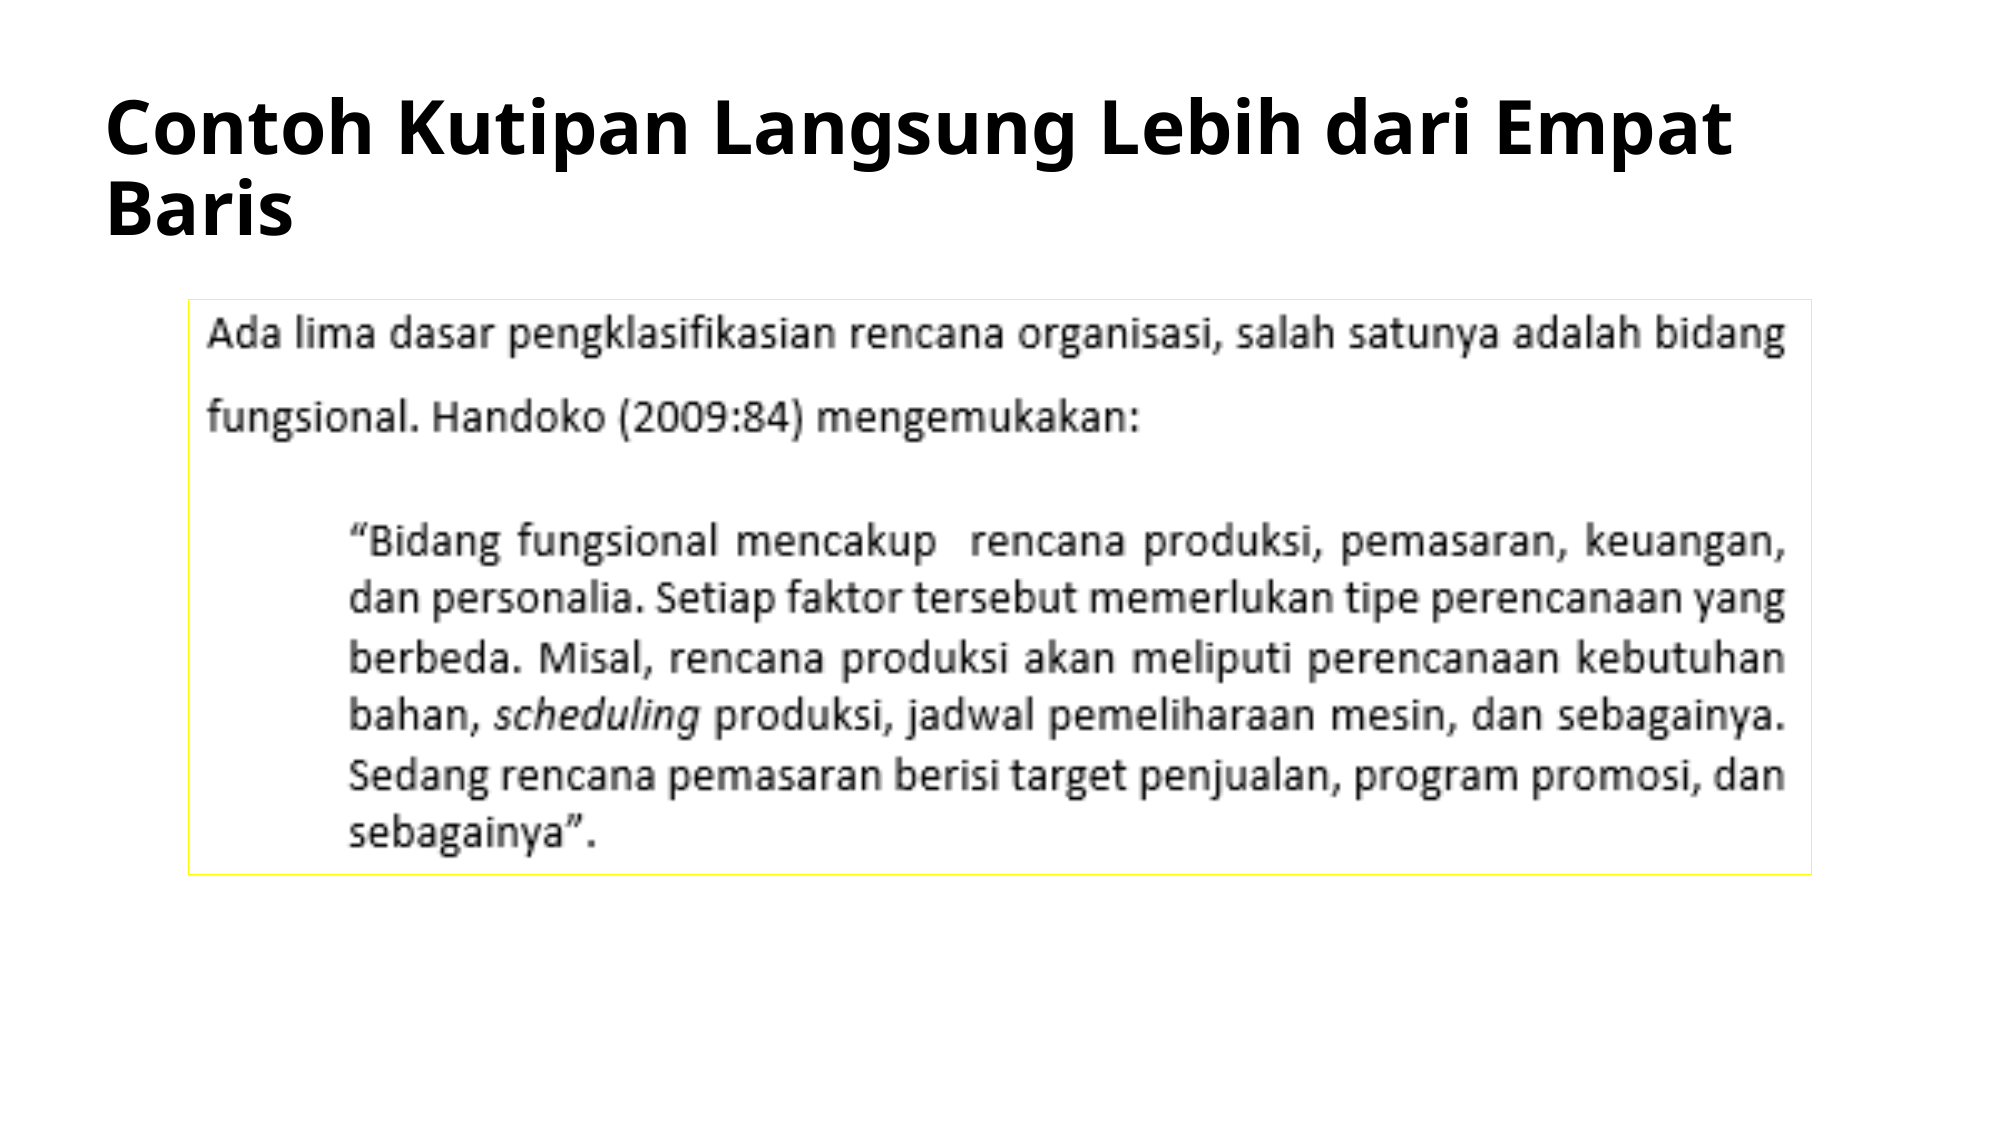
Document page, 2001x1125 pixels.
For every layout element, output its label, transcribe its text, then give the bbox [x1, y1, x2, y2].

title Contoh Kutipan Langsung Lebih dari Empat Baris [89, 62, 1911, 280]
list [188, 299, 1812, 875]
